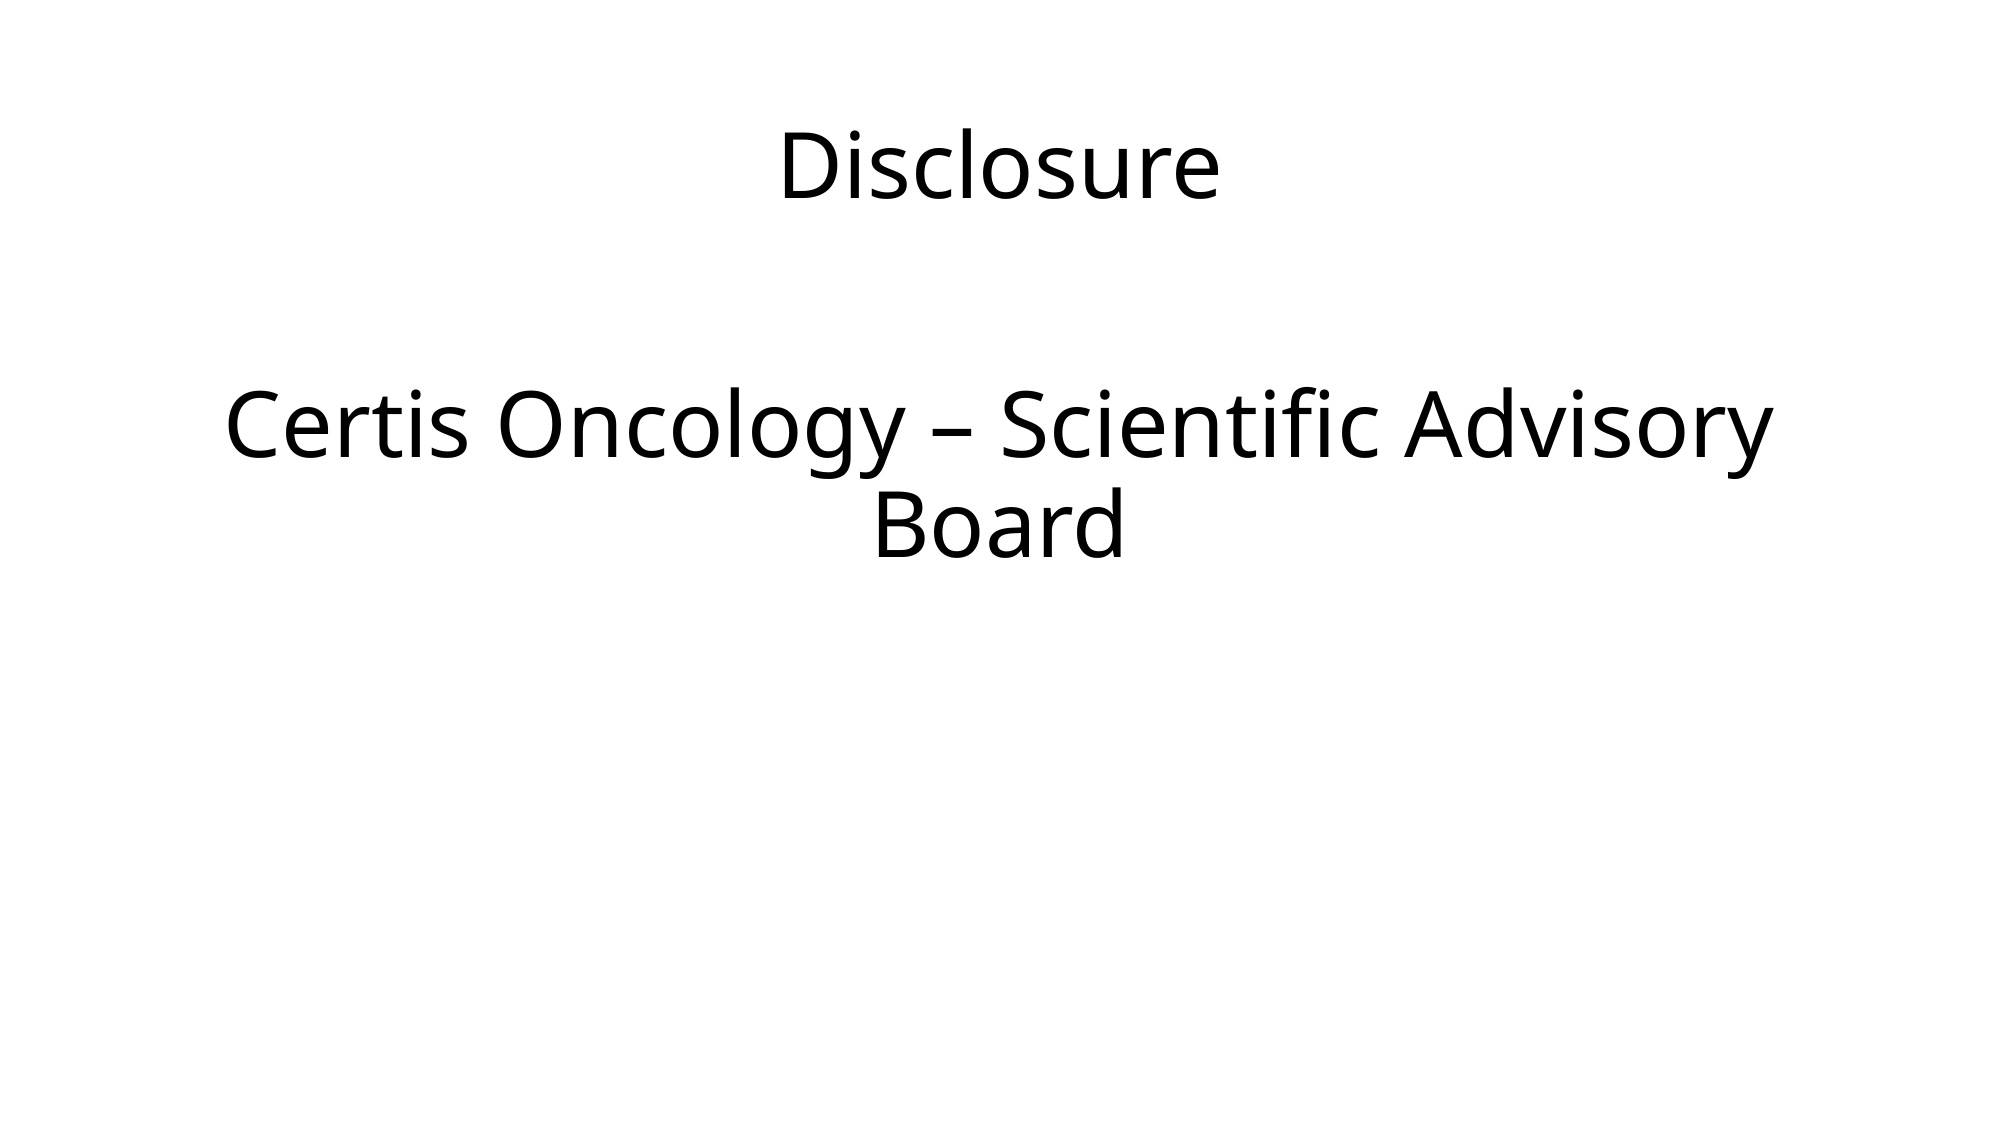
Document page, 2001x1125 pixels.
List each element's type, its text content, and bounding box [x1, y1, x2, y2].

title Disclosure [137, 59, 1863, 278]
text_box Certis Oncology – Scientific Advisory Board [137, 369, 1863, 587]
